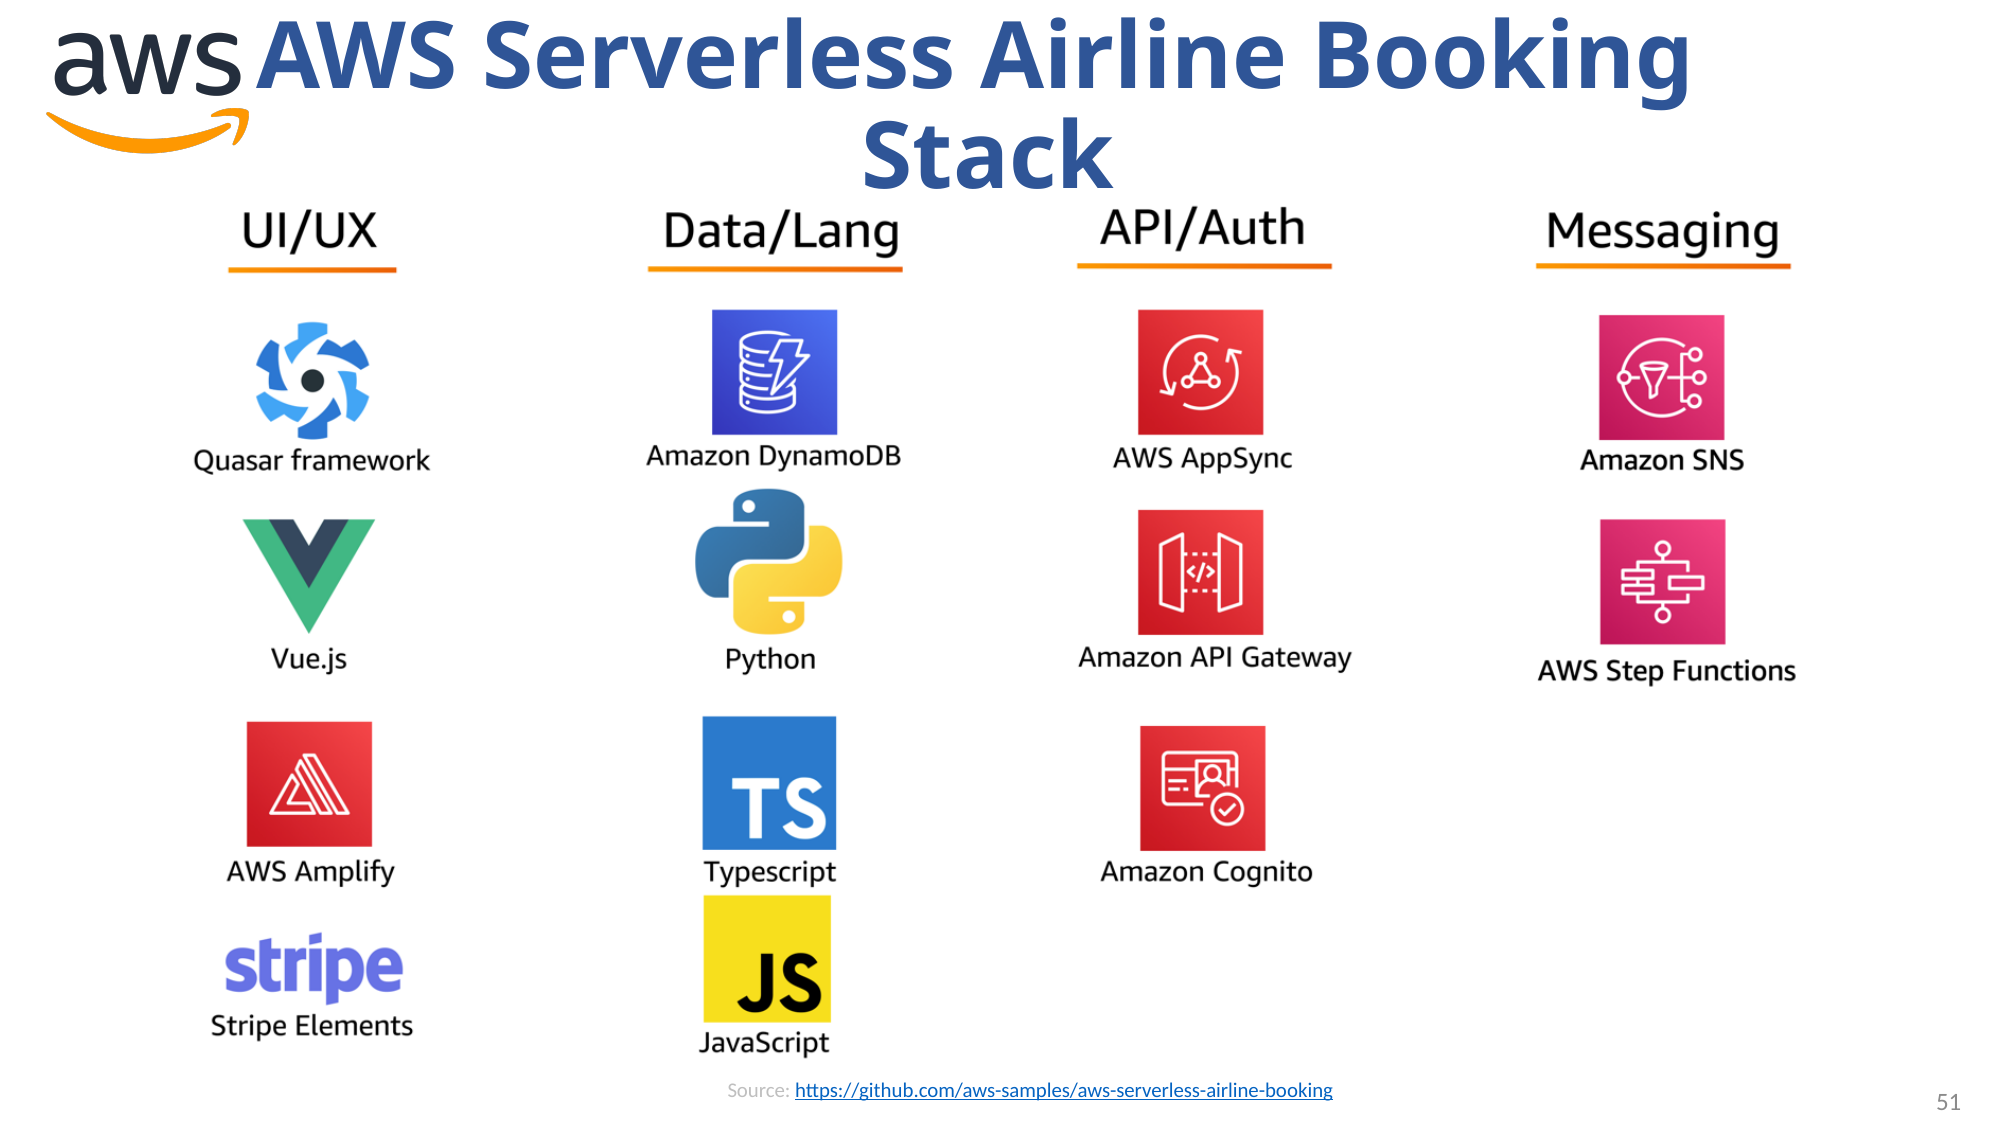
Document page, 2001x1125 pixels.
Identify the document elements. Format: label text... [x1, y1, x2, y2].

picture [45, 32, 250, 154]
slide_number 51 [1819, 1080, 1977, 1120]
text_box Source: https://github.com/aws-samples/aws-serverless-airline-booking [407, 1069, 1654, 1109]
picture [181, 191, 1820, 1064]
title AWS Serverless Airline Booking Stack [0, 0, 1977, 218]
